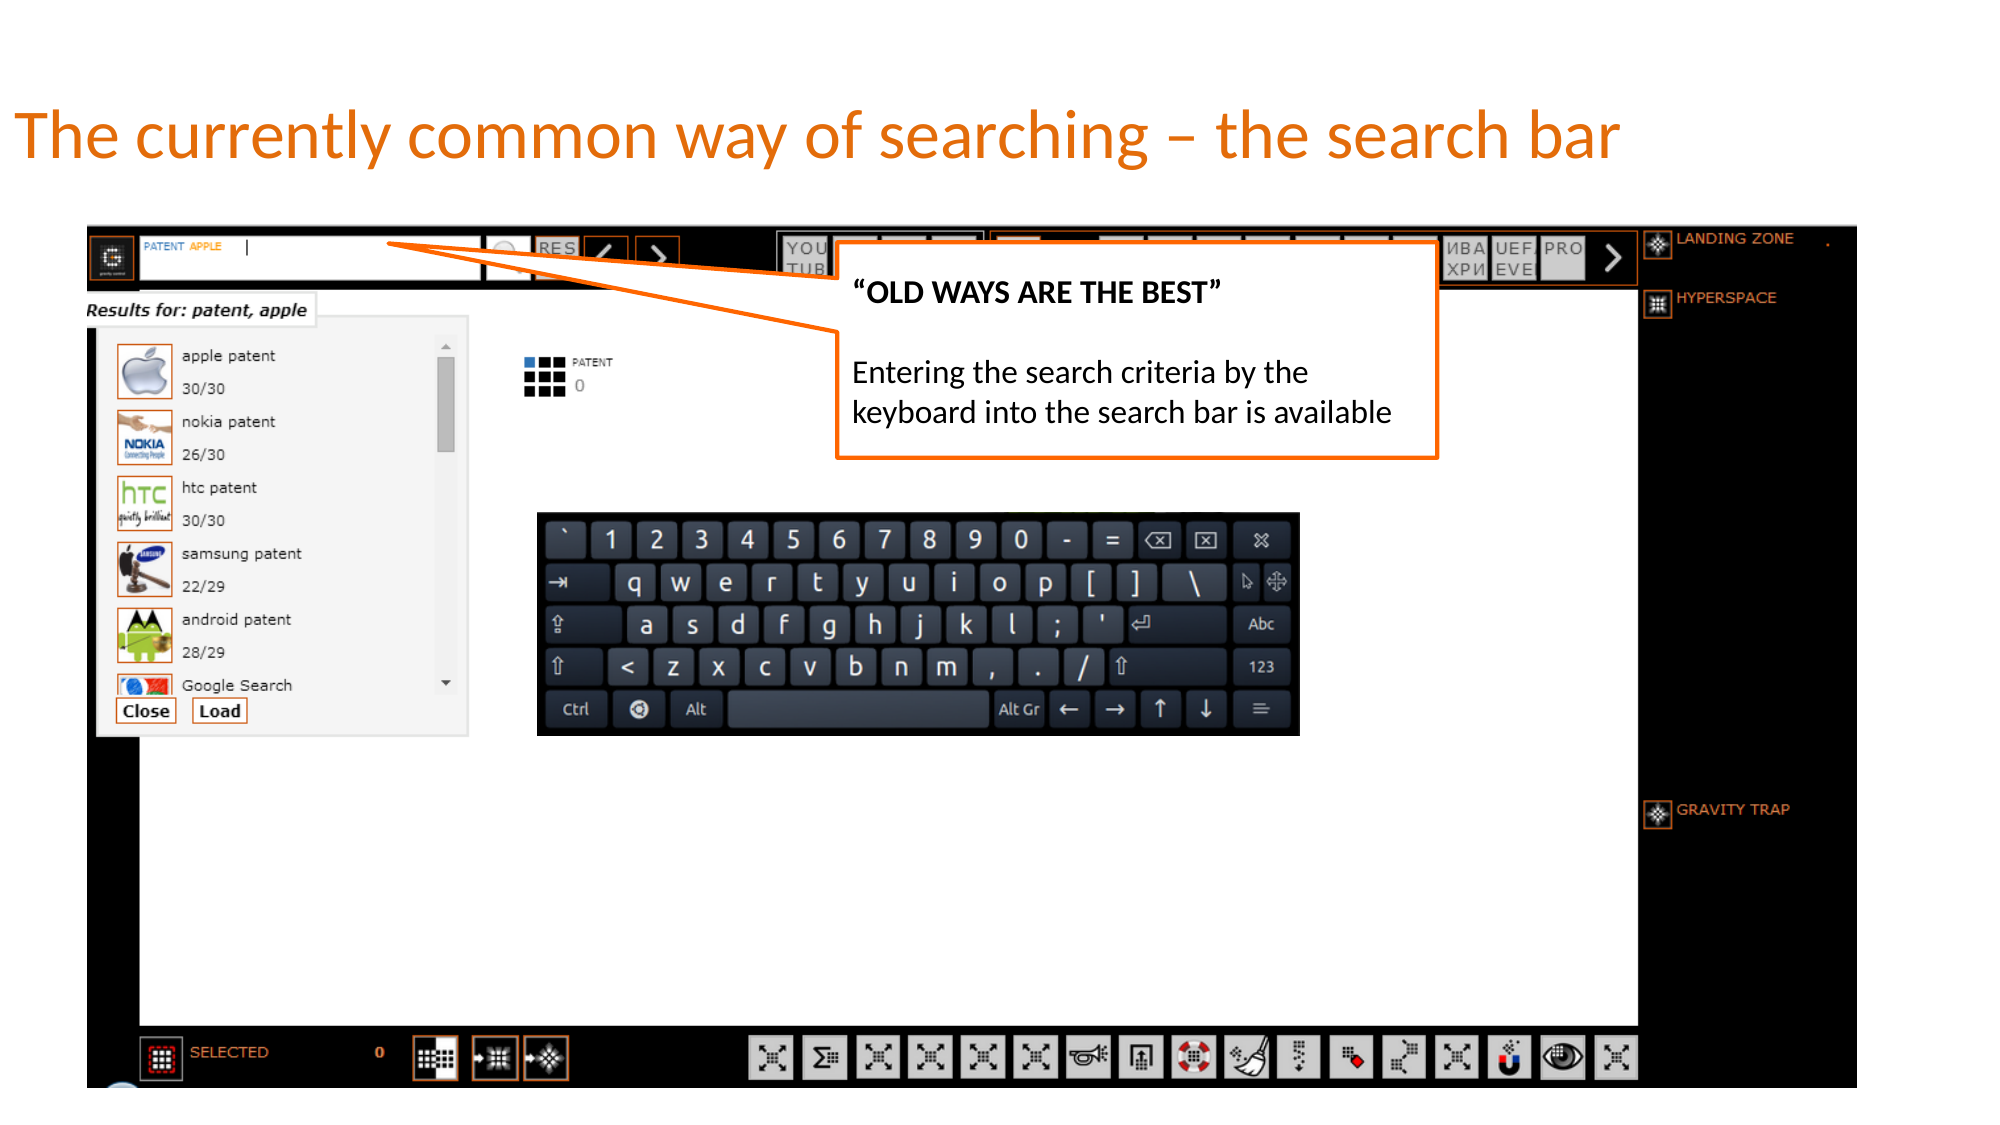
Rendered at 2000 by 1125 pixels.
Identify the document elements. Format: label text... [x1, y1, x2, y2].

picture [87, 224, 1857, 1088]
title The currently common way of searching – the search bar [0, 0, 1875, 188]
